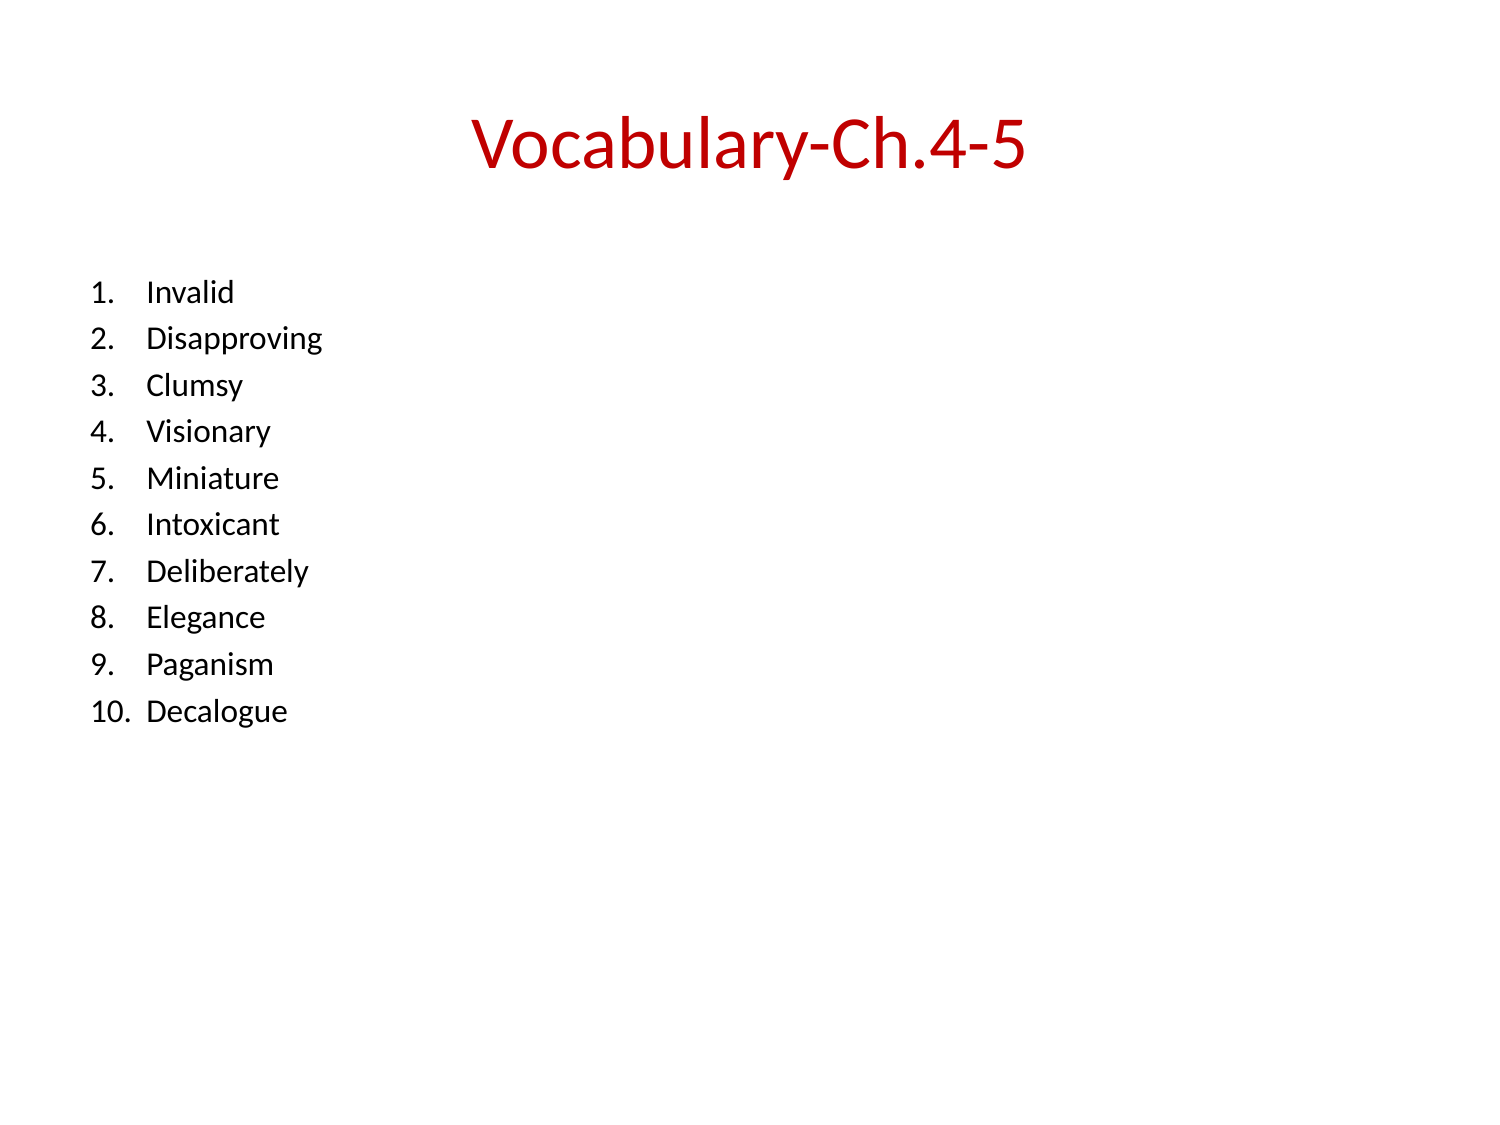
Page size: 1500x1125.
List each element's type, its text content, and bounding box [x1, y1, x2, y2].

title Vocabulary-Ch.4-5 [75, 45, 1425, 233]
list Invalid Disapproving Clumsy Visionary Miniature Intoxicant Deliberately Elegance Paganism Decalogue [75, 262, 1425, 1005]
